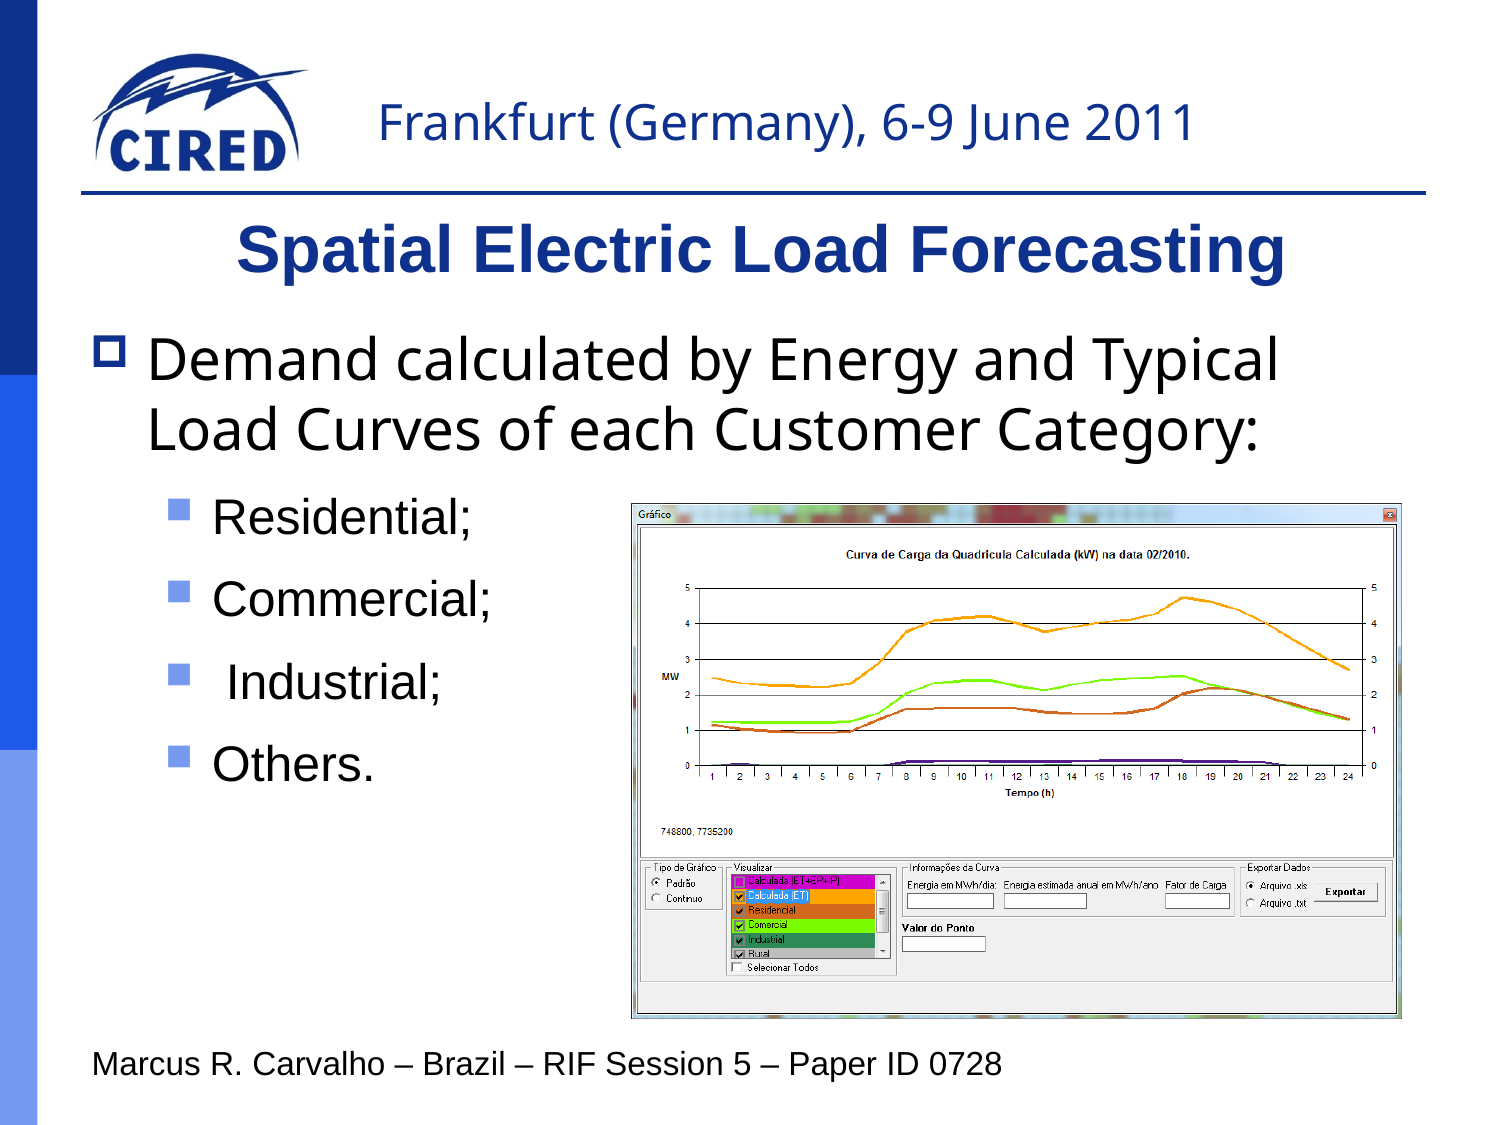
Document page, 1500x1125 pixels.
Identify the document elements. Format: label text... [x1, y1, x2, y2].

text_box Spatial Electric Load Forecasting [88, 207, 1436, 295]
list Demand calculated by Energy and Typical Load Curves of each Customer Category: Residential; Commercial; Industrial; Others. [74, 314, 1426, 1024]
picture [631, 503, 1402, 1019]
text_box Marcus R. Carvalho – Brazil – RIF Session 5 – Paper ID 0728 [76, 1034, 1259, 1090]
picture [92, 53, 309, 172]
